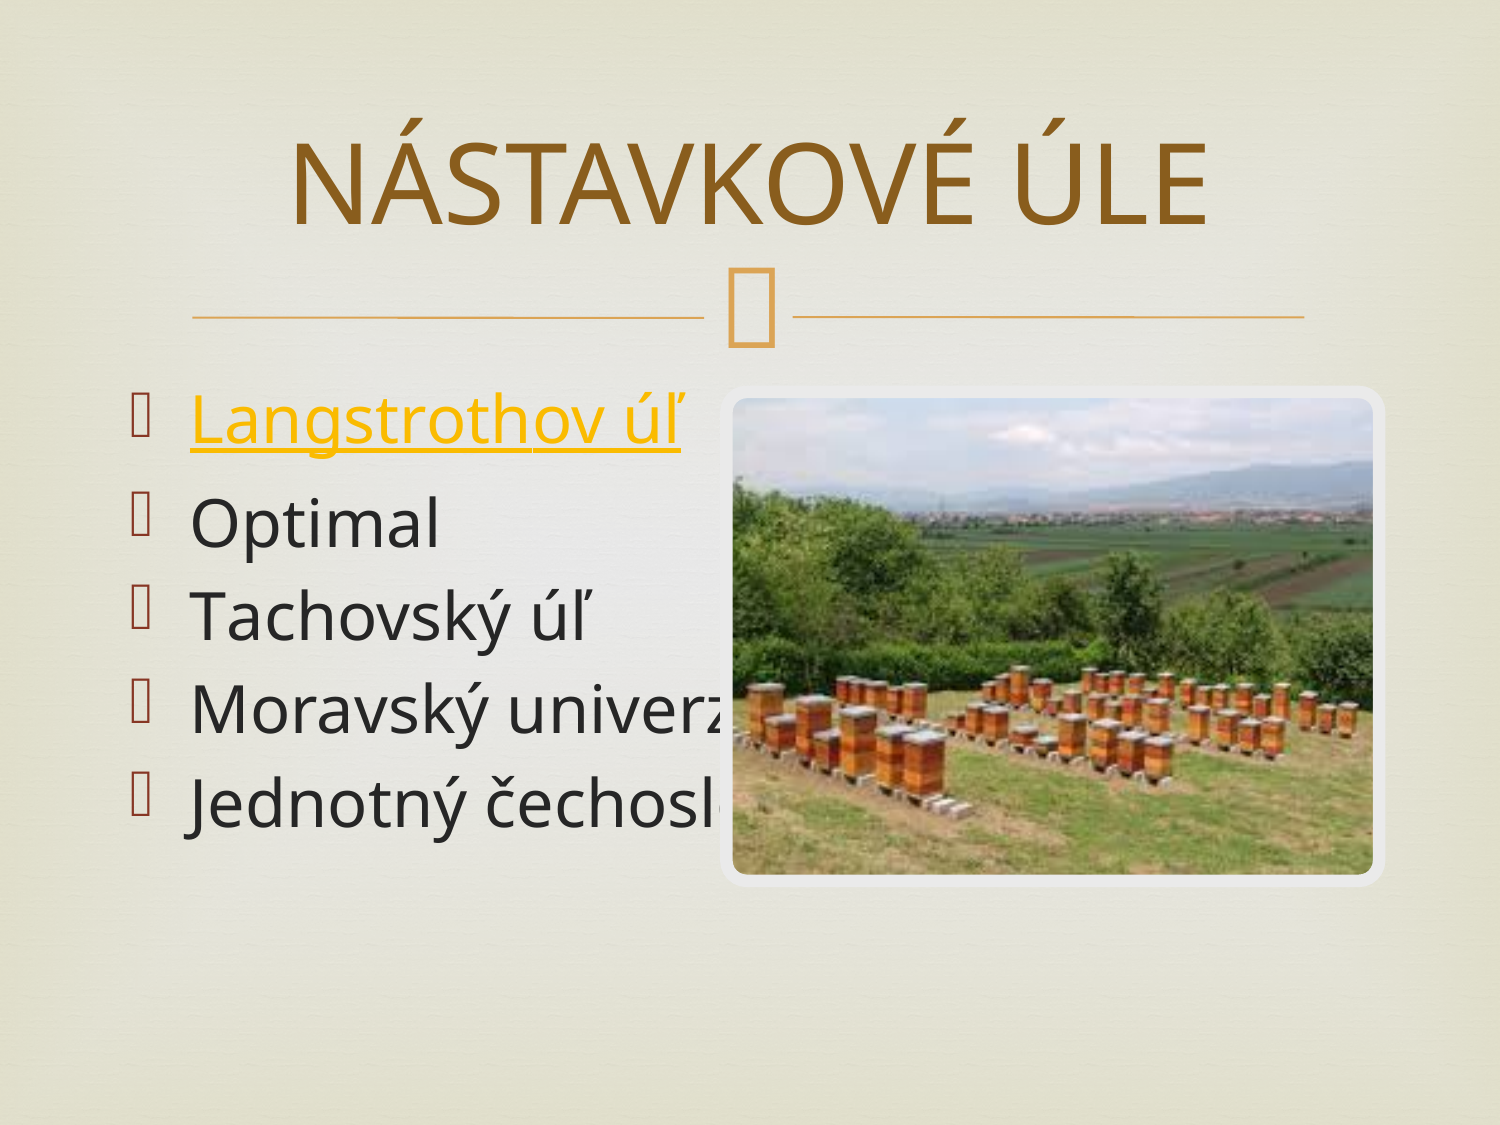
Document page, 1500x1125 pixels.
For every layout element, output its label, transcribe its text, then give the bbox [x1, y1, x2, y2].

picture [725, 391, 1380, 882]
title NÁSTAVKOVÉ ÚLE [112, 93, 1386, 267]
list Langstrothov úľ Optimal Tachovský úľ Moravský univerzál Jednotný čechoslovák [114, 368, 1386, 1005]
